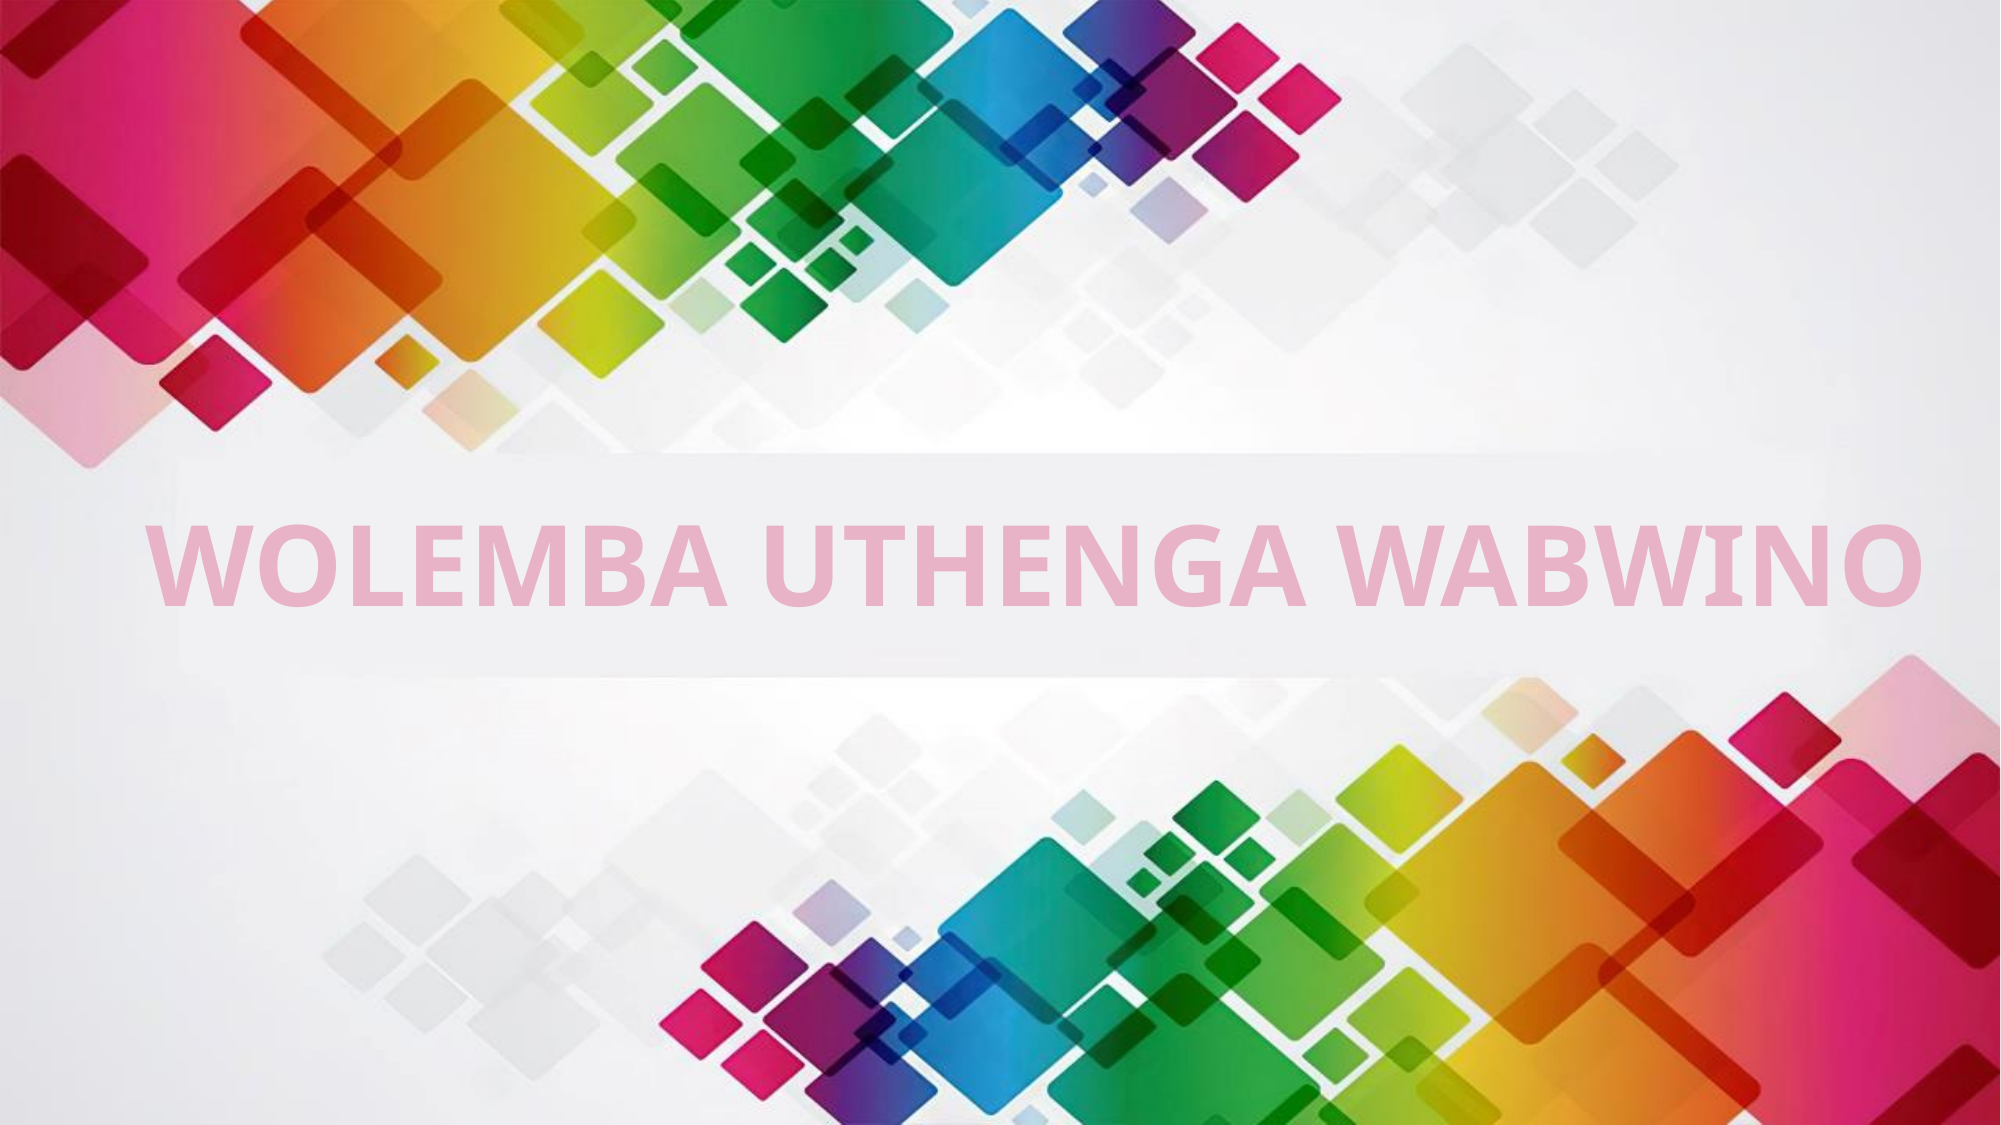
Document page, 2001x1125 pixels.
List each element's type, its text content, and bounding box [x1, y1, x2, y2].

text_box WOLEMBA UTHENGA WABWINO [37, 486, 2000, 637]
picture [0, 0, 2001, 1125]
